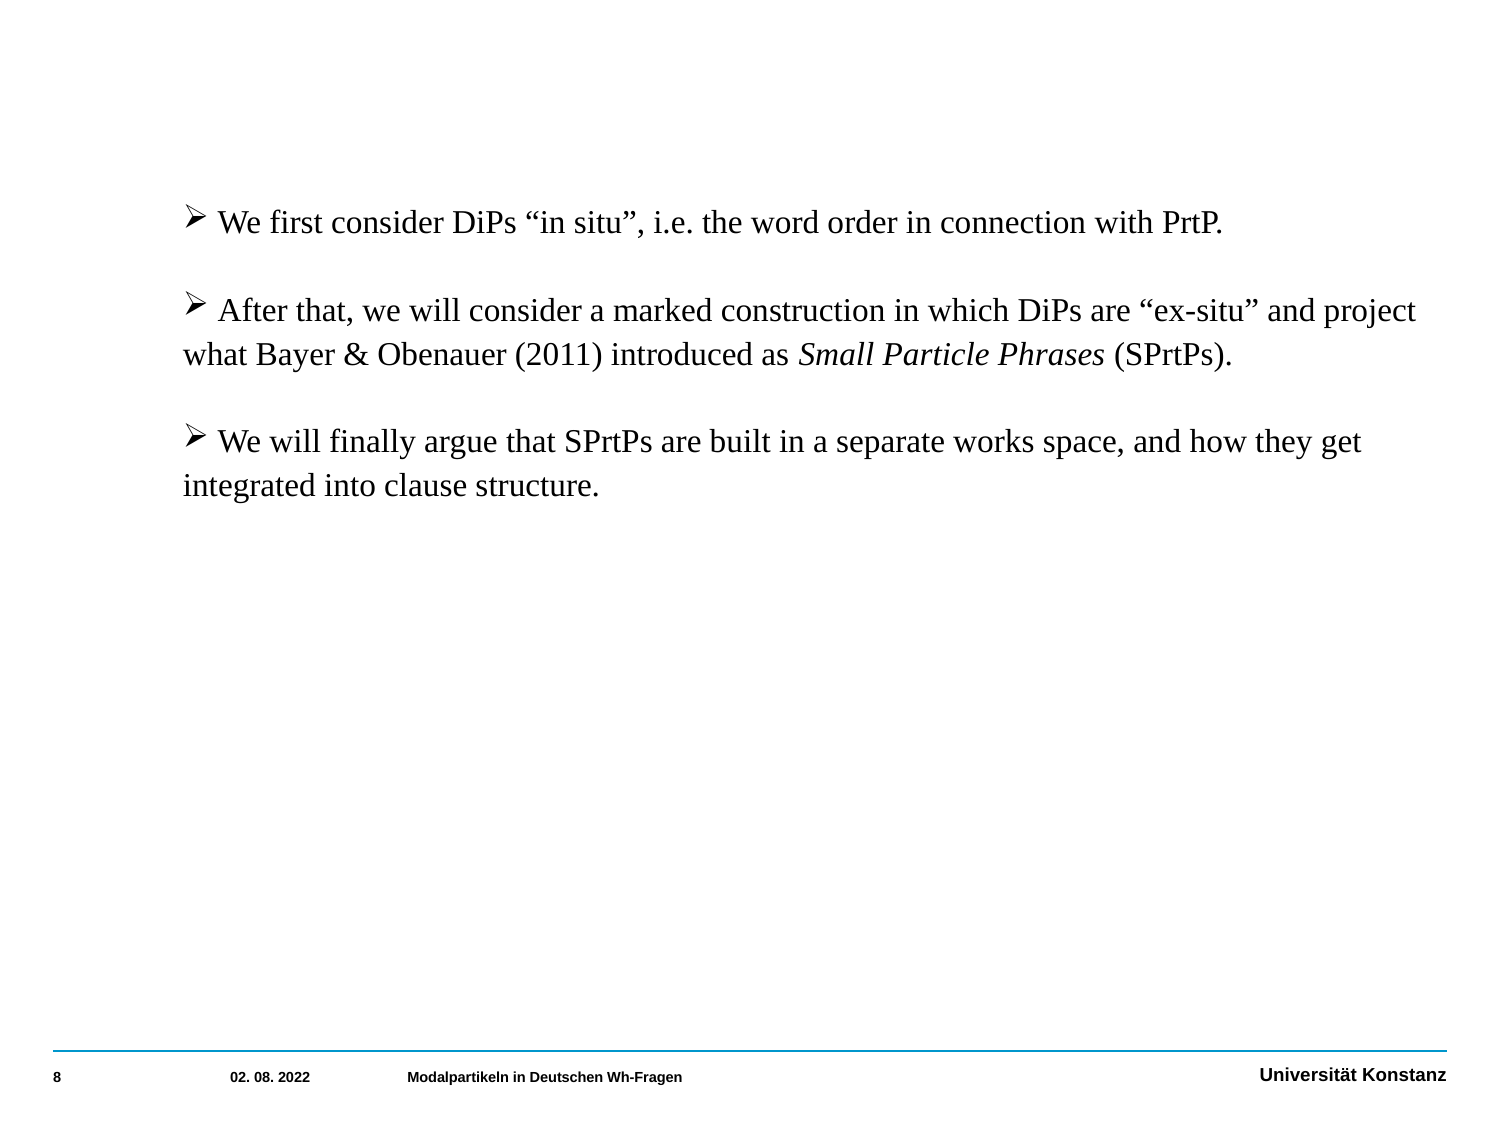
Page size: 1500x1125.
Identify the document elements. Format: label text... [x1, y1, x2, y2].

slide_number 8 [53, 1058, 207, 1094]
list We first consider DiPs “in situ”, i.e. the word order in connection with PrtP. After that, we will consider a marked construction in which DiPs are “ex-situ” and project what Bayer & Obenauer (2011) introduced as Small Particle Phrases (SPrtPs). We will finally argue that SPrtPs are built in a separate works space, and how they get integrated into clause structure. [183, 196, 1447, 1000]
footer Modalpartikeln in Deutschen Wh-Fragen [407, 1058, 916, 1094]
slide_number 02. 08. 2022 [230, 1058, 384, 1094]
